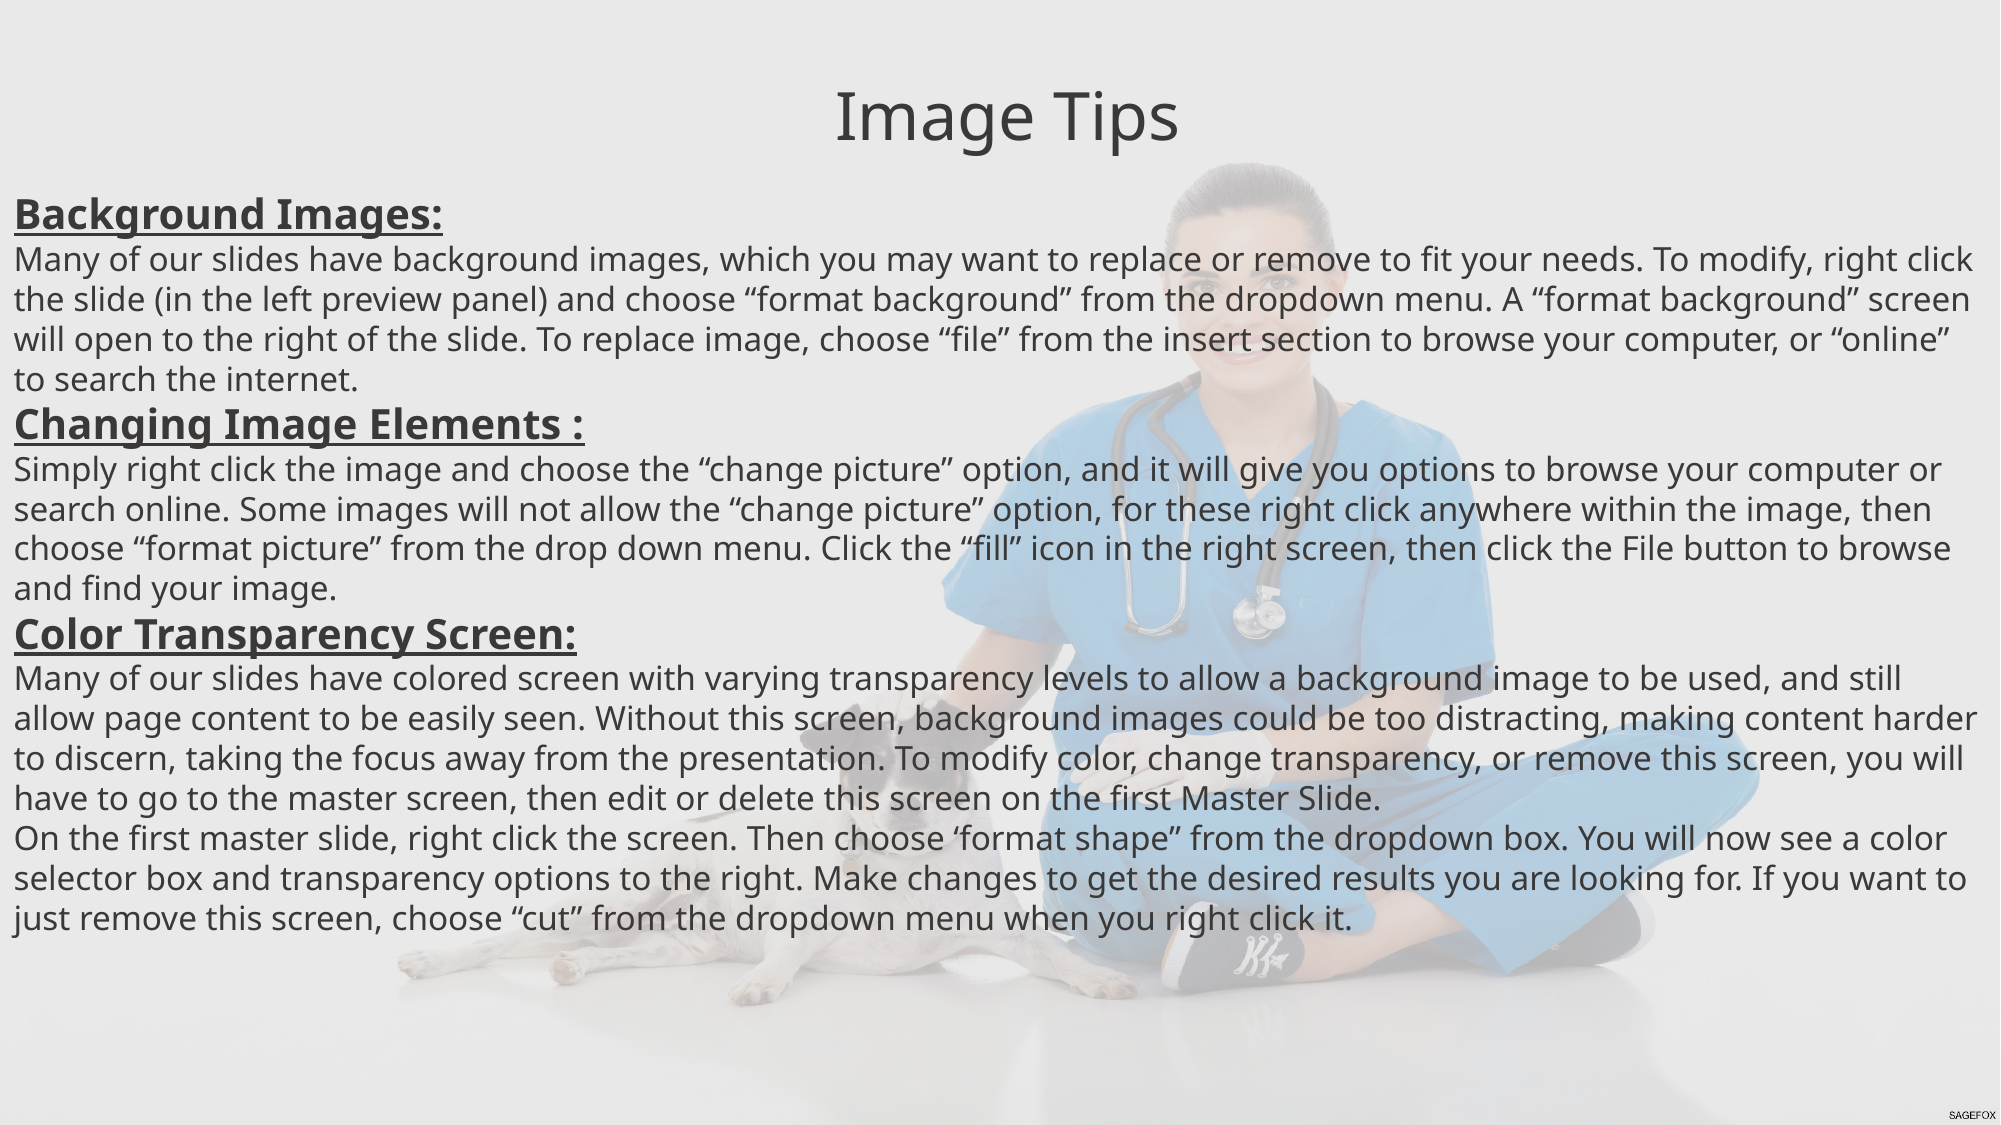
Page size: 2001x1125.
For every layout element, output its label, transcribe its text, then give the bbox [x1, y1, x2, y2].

text_box Background Images: Many of our slides have background images, which you may want to replace or remove to fit your needs. To modify, right click the slide (in the left preview panel) and choose “format background” from the dropdown menu. A “format background” screen will open to the right of the slide. To replace image, choose “file” from the insert section to browse your computer, or “online” to search the internet. Changing Image Elements : Simply right click the image and choose the “change picture” option, and it will give you options to browse your computer or search online. Some images will not allow the “change picture” option, for these right click anywhere within the image, then choose “format picture” from the drop down menu. Click the “fill” icon in the right screen, then click the File button to browse and find your image. Color Transparency Screen: Many of our slides have colored screen with varying transparency levels to allow a background image to be used, and still allow page content to be easily seen. Without this screen, background images could be too distracting, making content harder to discern, taking the focus away from the presentation. To modify color, change transparency, or remove this screen, you will have to go to the master screen, then edit or delete this screen on the first Master Slide. On the first master slide, right click the screen. Then choose ‘format shape” from the dropdown box. You will now see a color selector box and transparency options to the right. Make changes to get the desired results you are looking for. If you want to just remove this screen, choose “cut” from the dropdown menu when you right click it. [0, 0, 2000, 1125]
title Image Tips [597, 59, 1420, 177]
